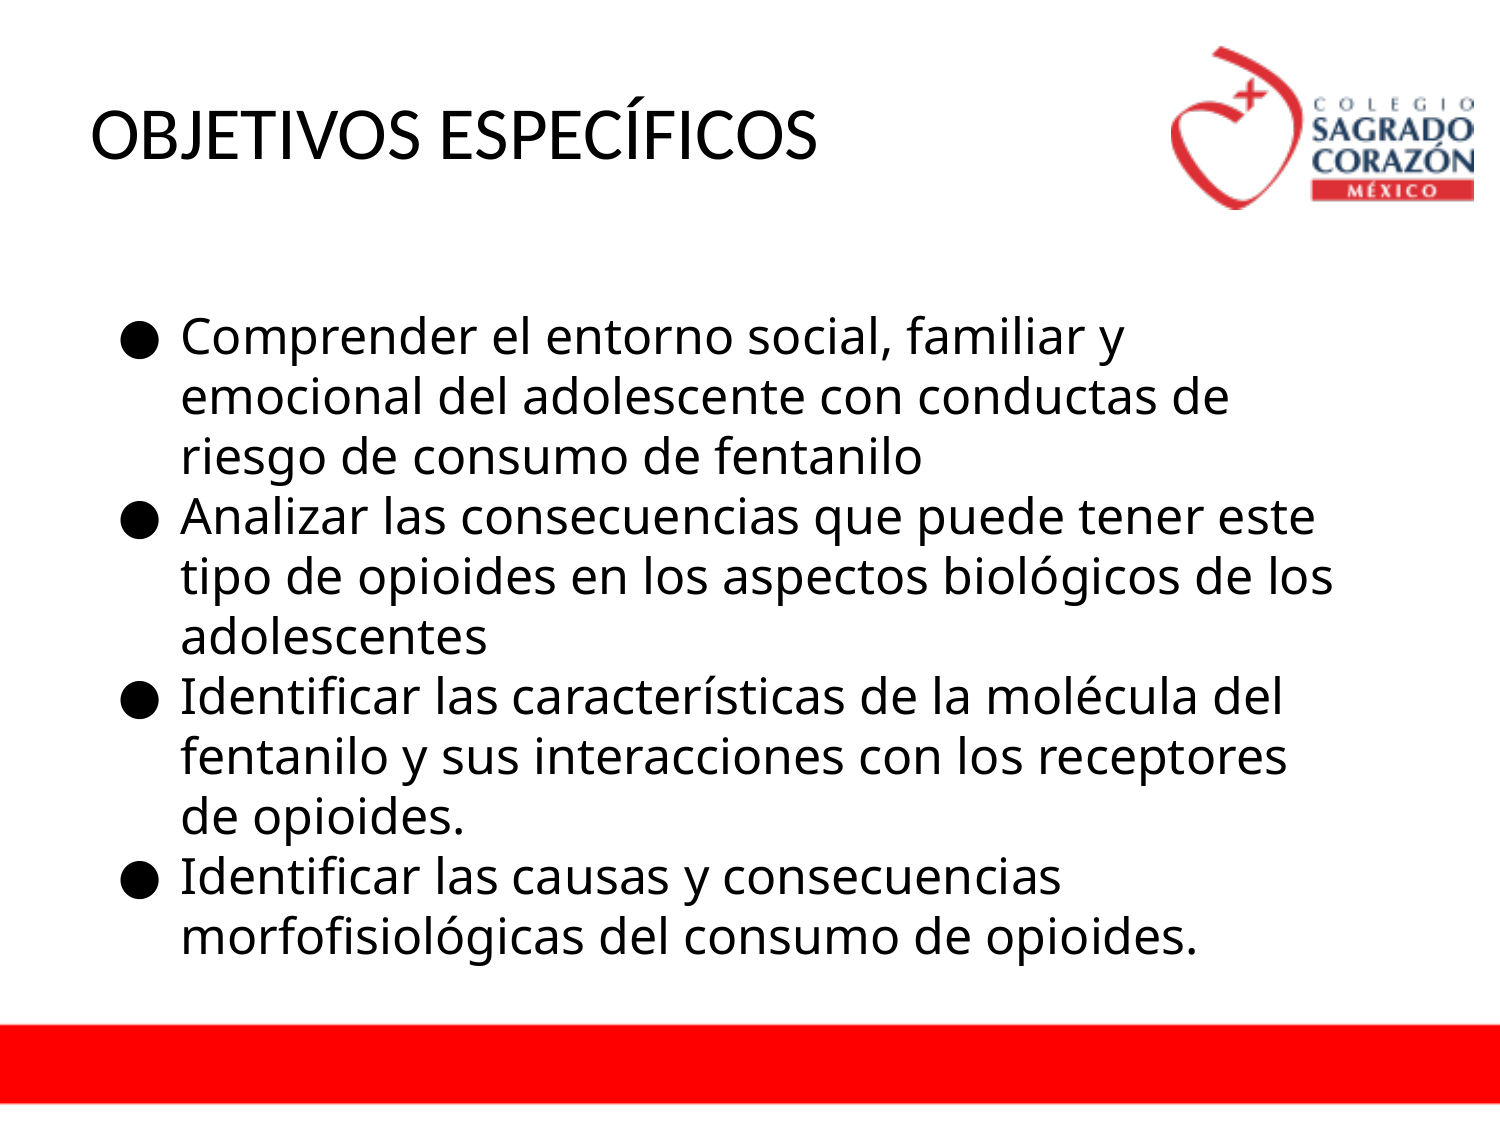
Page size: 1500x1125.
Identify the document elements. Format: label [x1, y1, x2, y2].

text_box [0, 24, 1500, 1123]
